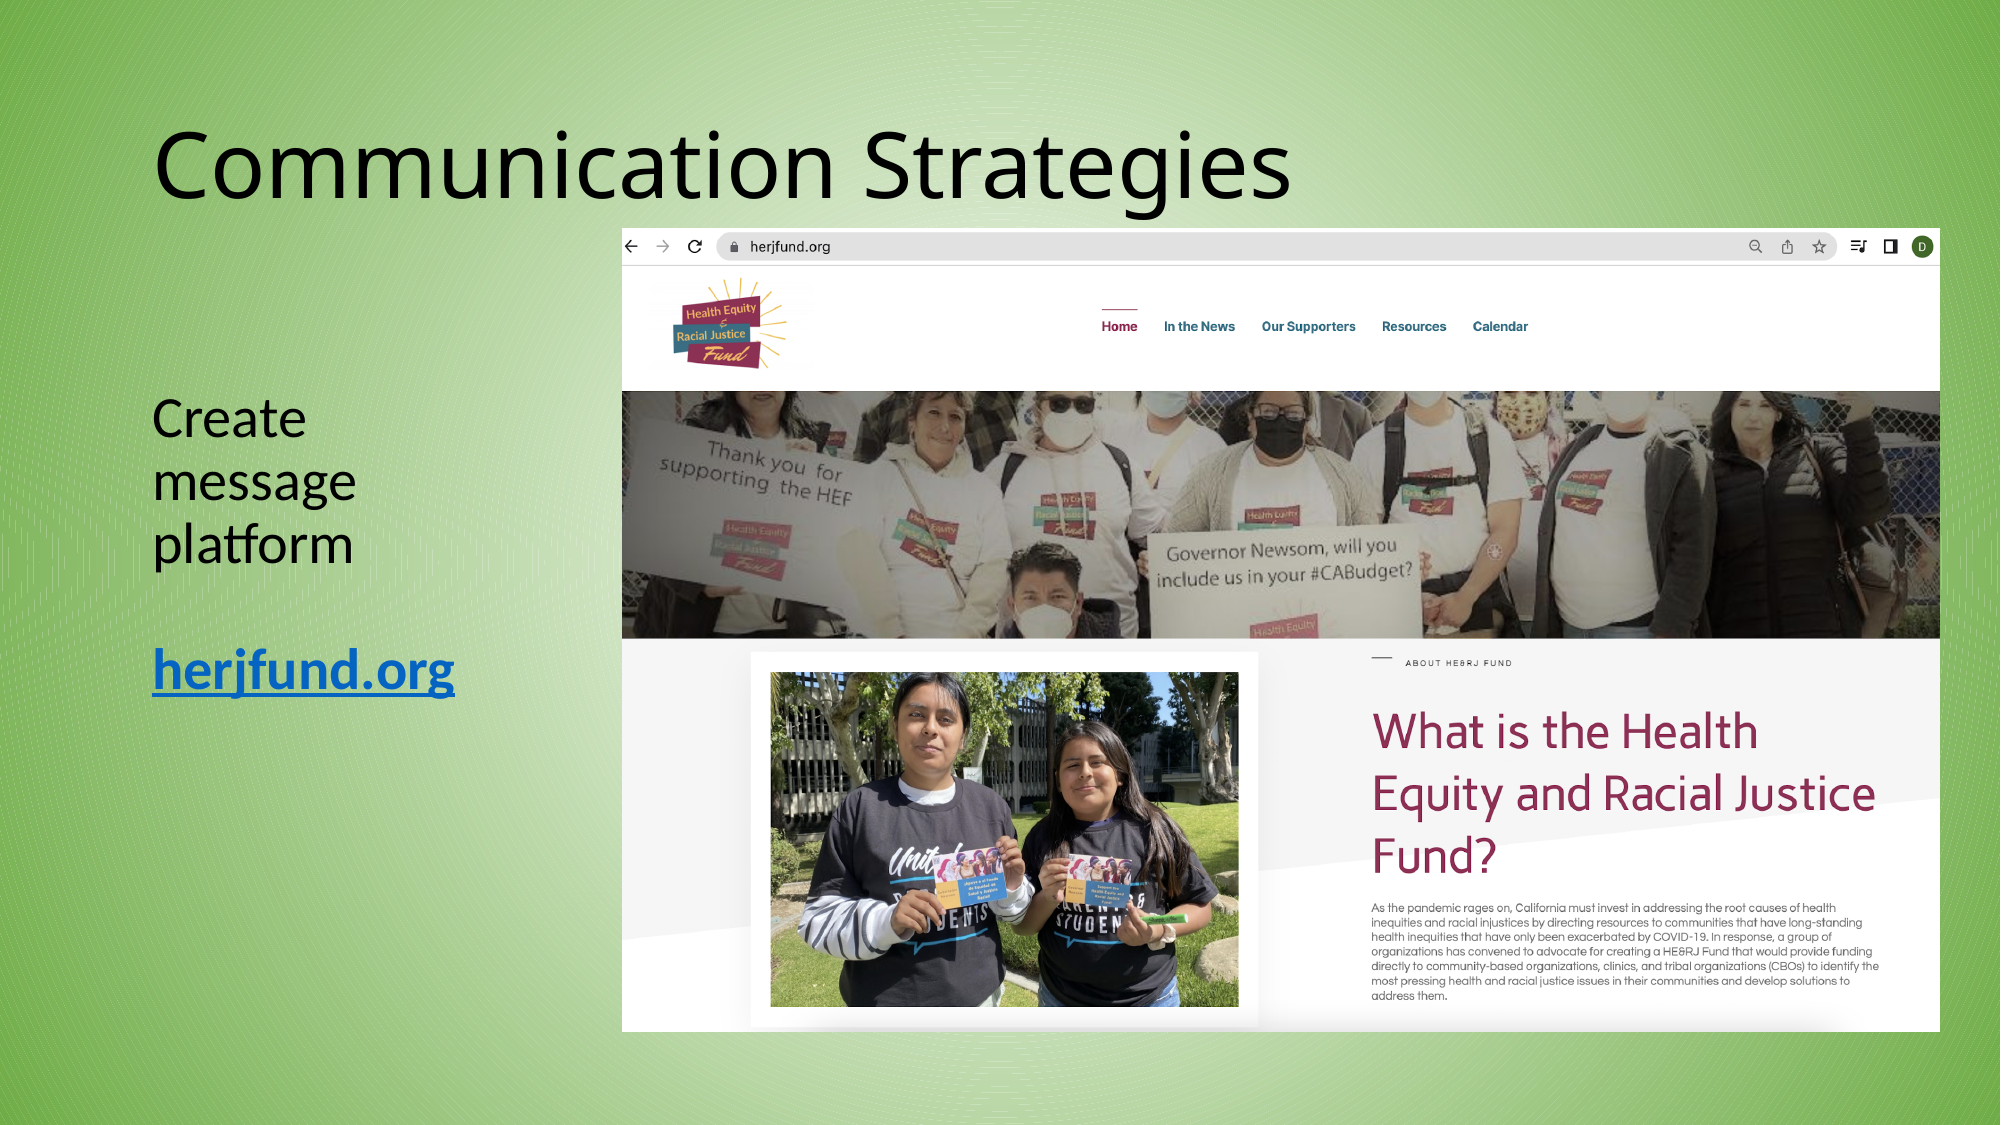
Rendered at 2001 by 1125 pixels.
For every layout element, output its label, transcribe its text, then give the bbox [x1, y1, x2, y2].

list Create message platform herjfund.org [137, 247, 622, 1014]
title Communication Strategies [137, 59, 1863, 247]
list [622, 228, 1939, 1032]
